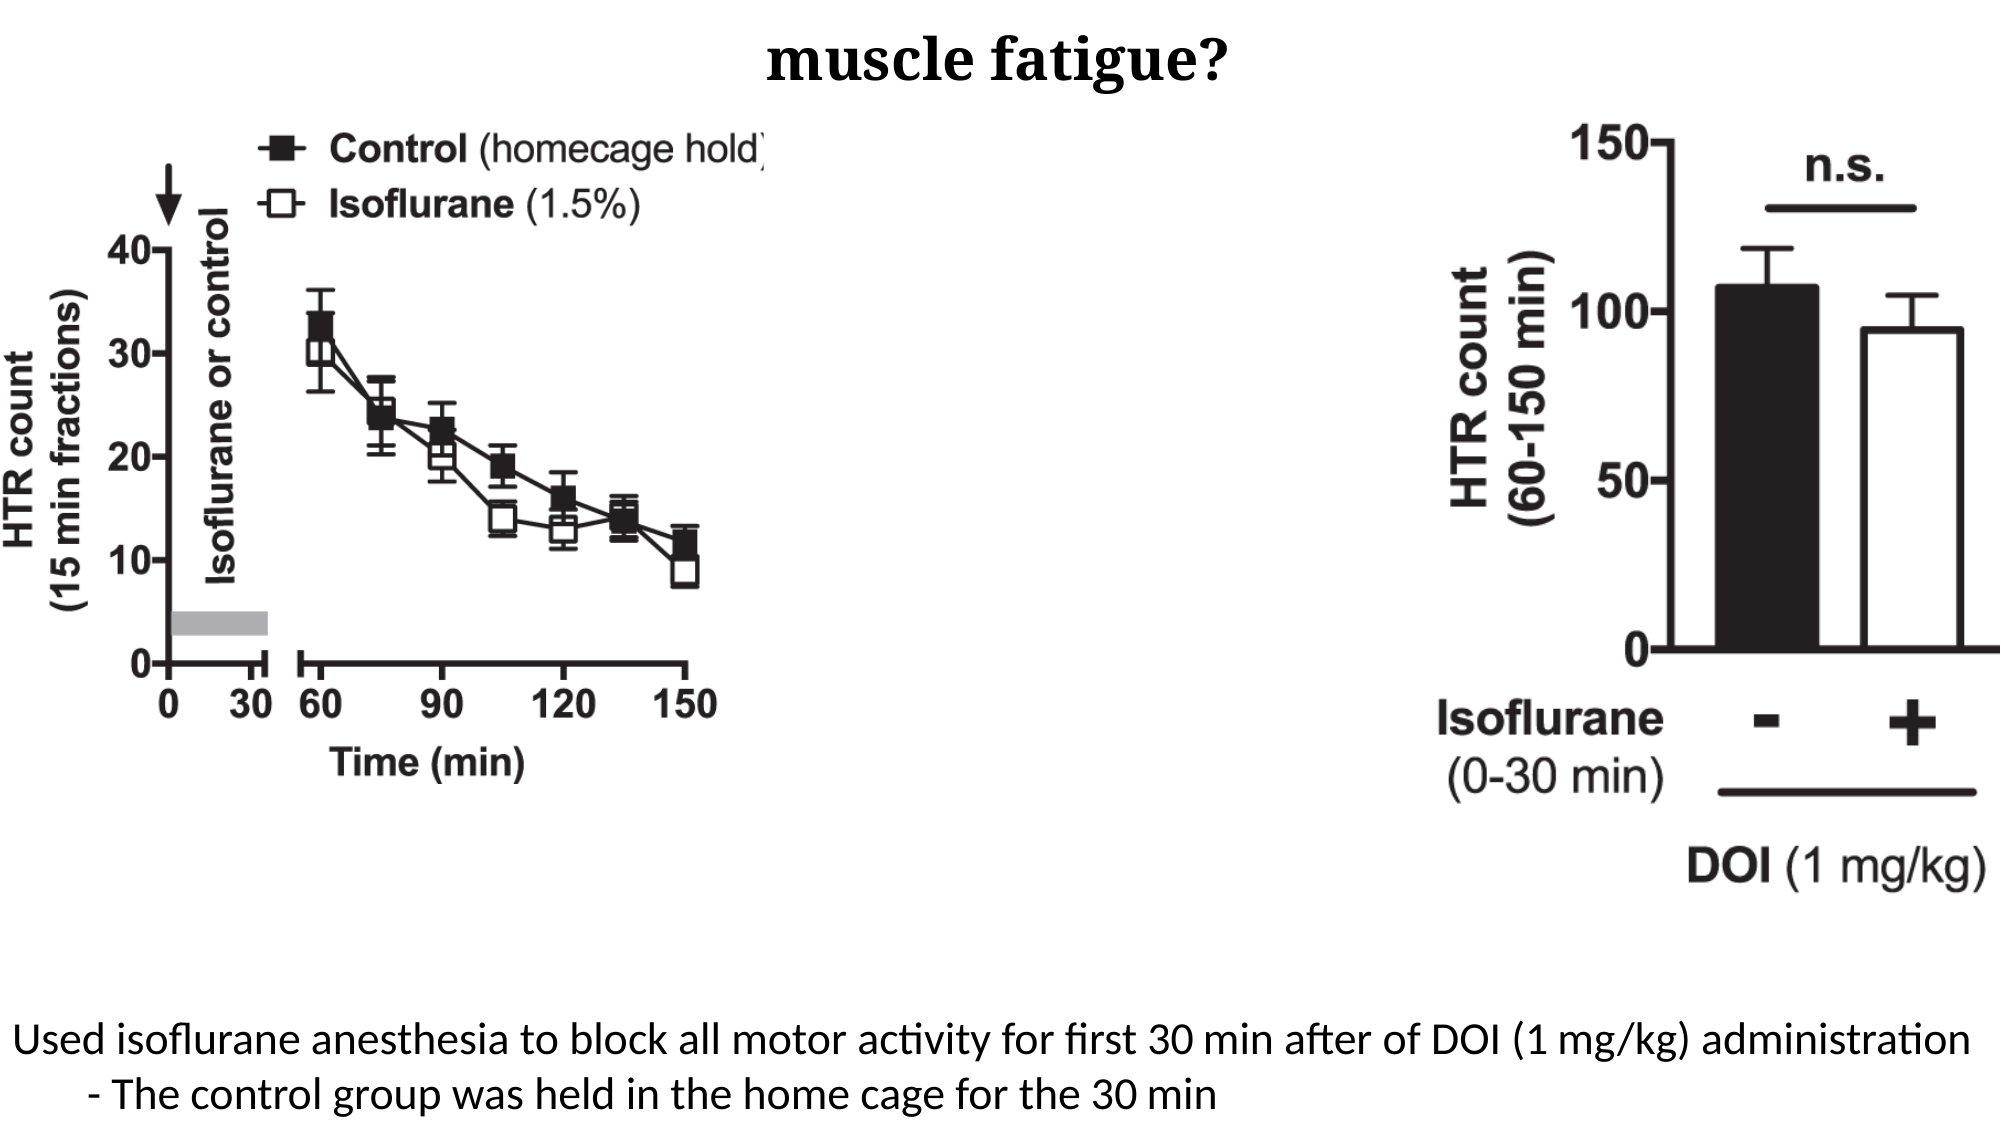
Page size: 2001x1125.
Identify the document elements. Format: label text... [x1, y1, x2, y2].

picture [0, 123, 764, 784]
text_box Used isoflurane anesthesia to block all motor activity for first 30 min after of DOI (1 mg/kg) administration - The control group was held in the home cage for the 30 min [0, 1001, 2000, 1125]
picture [1434, 99, 2000, 898]
text_box muscle fatigue? [751, 14, 1246, 99]
